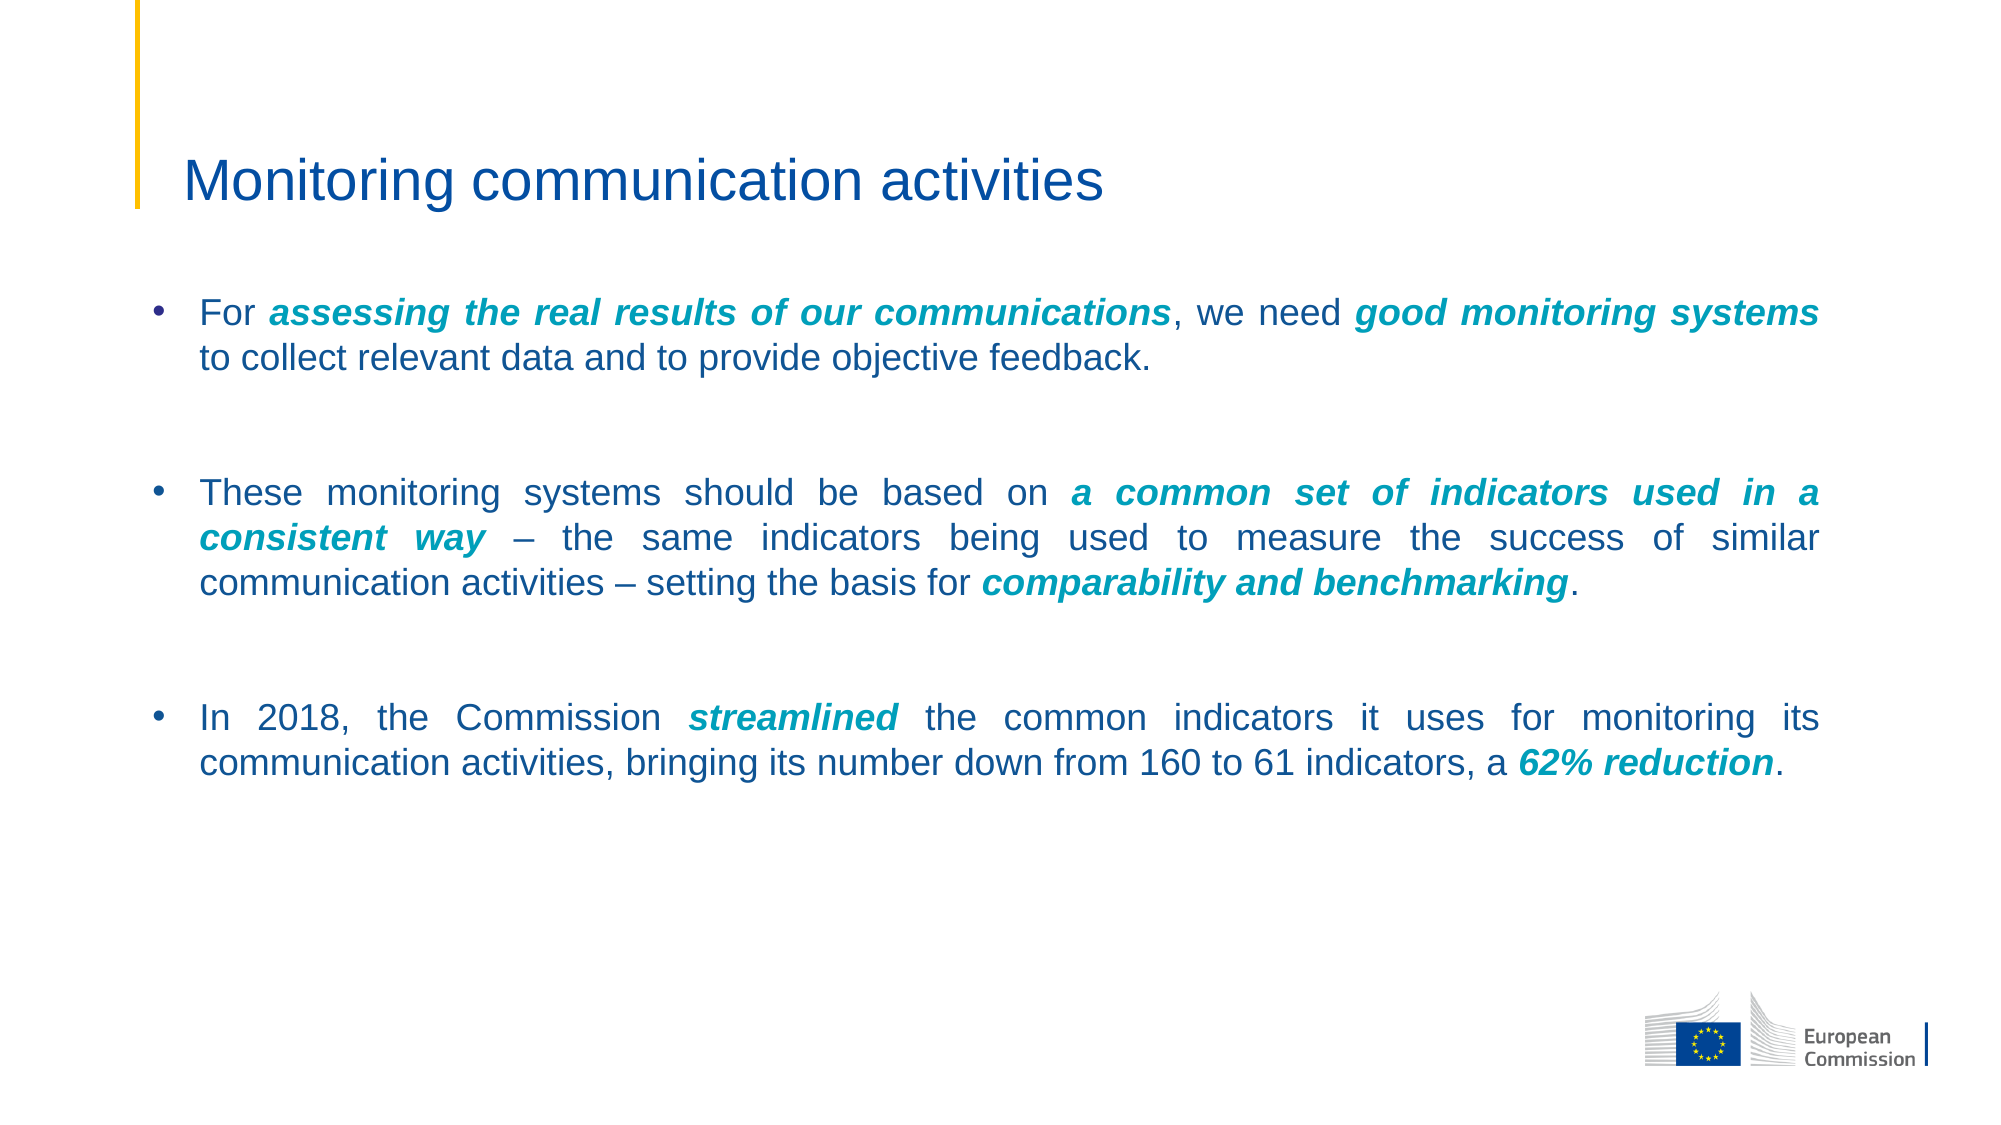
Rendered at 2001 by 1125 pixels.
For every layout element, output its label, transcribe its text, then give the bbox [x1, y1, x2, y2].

list For assessing the real results of our communications, we need good monitoring systems to collect relevant data and to provide objective feedback. These monitoring systems should be based on a common set of indicators used in a consistent way – the same indicators being used to measure the success of similar communication activities – setting the basis for comparability and benchmarking. In 2018, the Commission streamlined the common indicators it uses for monitoring its communication activities, bringing its number down from 160 to 61 indicators, a 62% reduction. [137, 280, 1836, 988]
title Monitoring communication activities [168, 84, 1894, 213]
picture [1645, 991, 1928, 1066]
